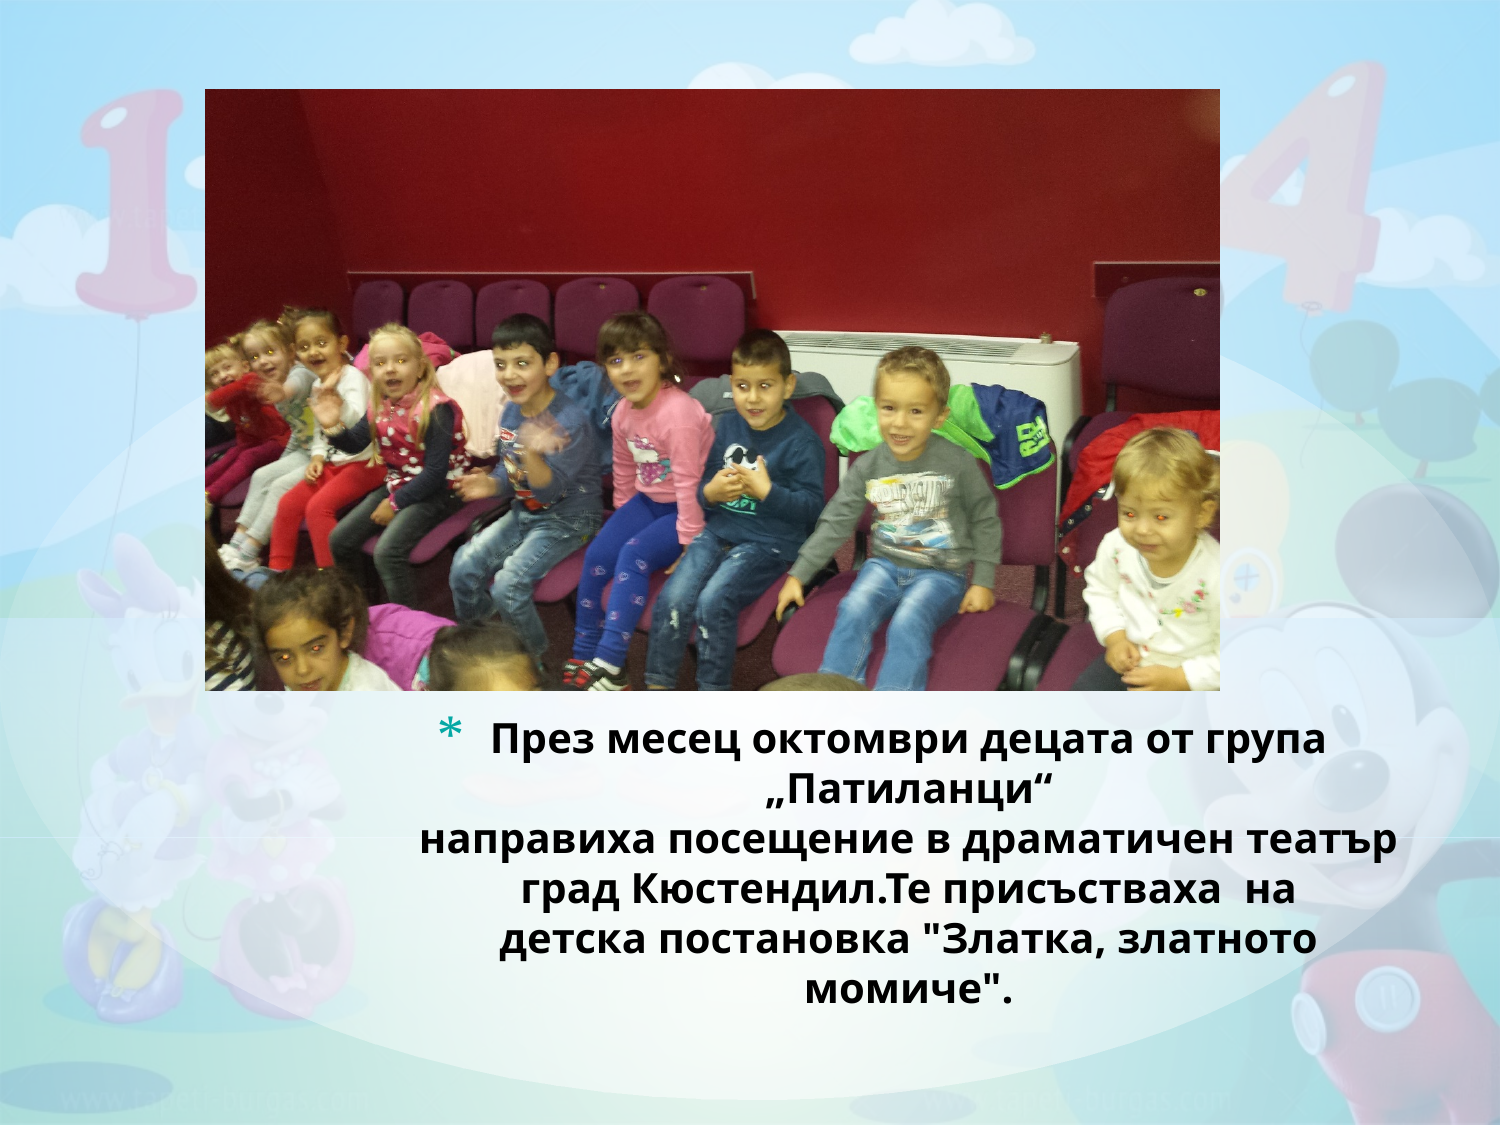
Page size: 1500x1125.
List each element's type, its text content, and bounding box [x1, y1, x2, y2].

title През месец октомври децата от група „Патиланци“ направиха посещение в драматичен театър град Кюстендил.Те присъстваха на детска постановка "Златка, златното момиче". [348, 704, 1417, 1035]
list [205, 89, 1220, 691]
